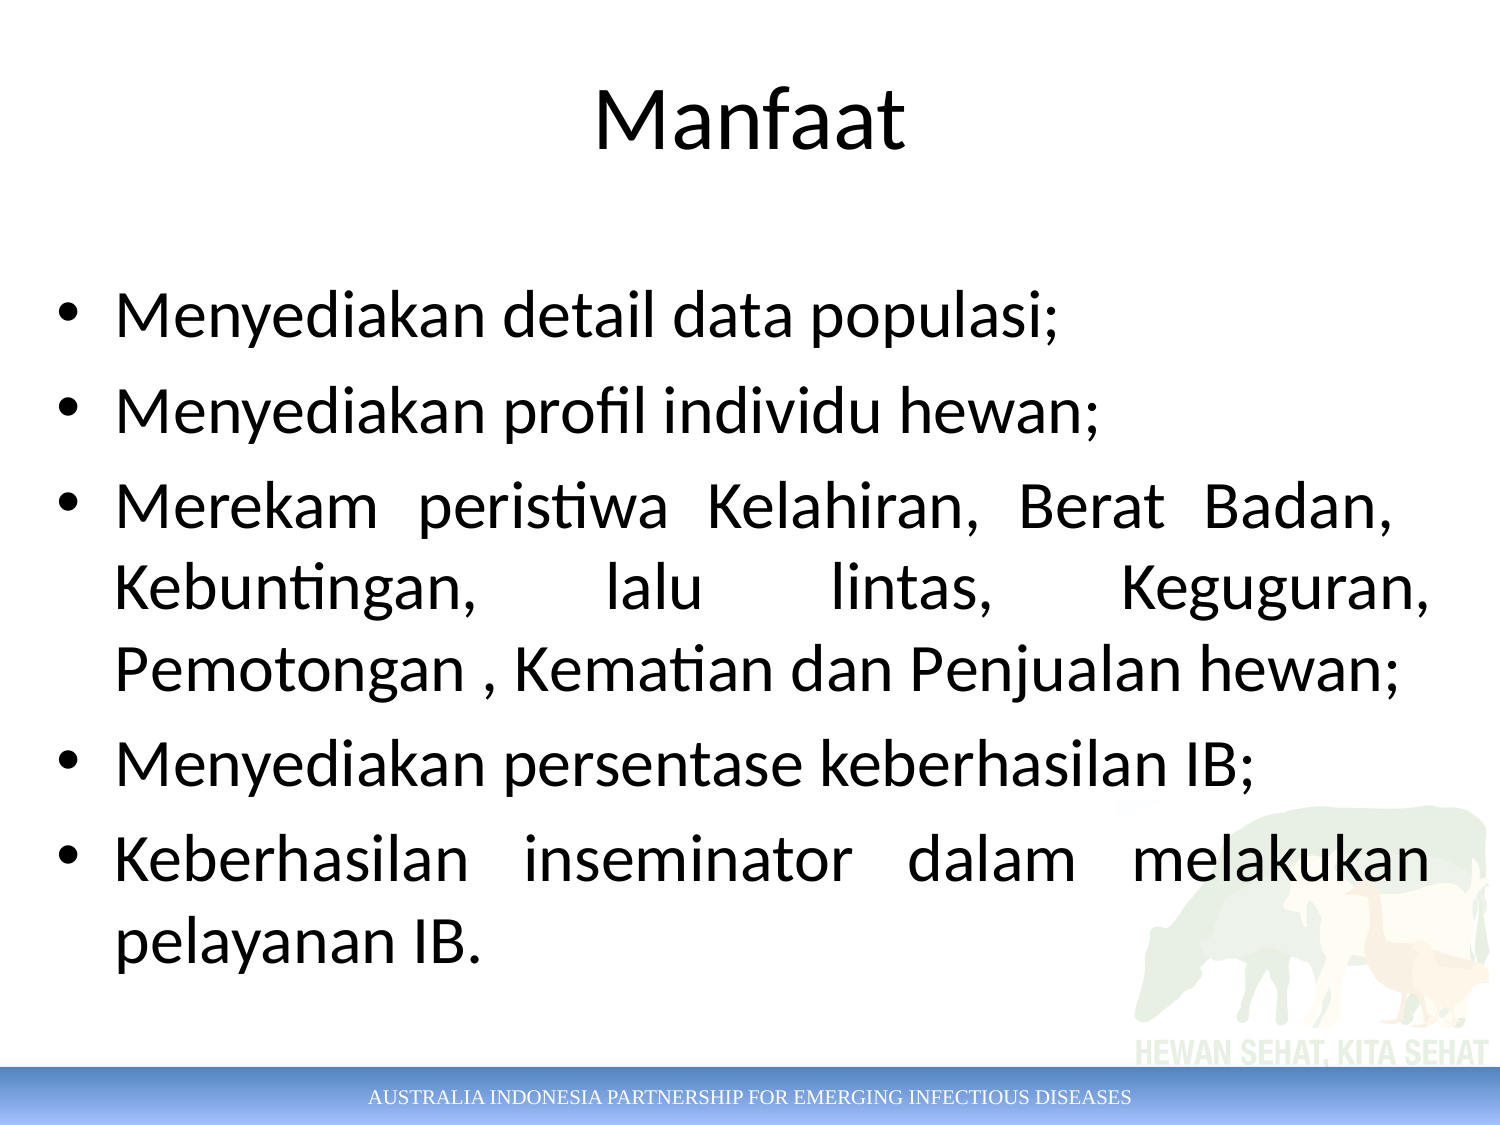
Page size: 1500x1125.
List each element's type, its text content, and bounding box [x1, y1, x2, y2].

title Manfaat [75, 19, 1425, 207]
list Menyediakan detail data populasi; Menyediakan profil individu hewan; Merekam peristiwa Kelahiran, Berat Badan, Kebuntingan, lalu lintas, Keguguran, Pemotongan , Kematian dan Penjualan hewan; Menyediakan persentase keberhasilan IB; Keberhasilan inseminator dalam melakukan pelayanan IB. [41, 262, 1447, 1024]
